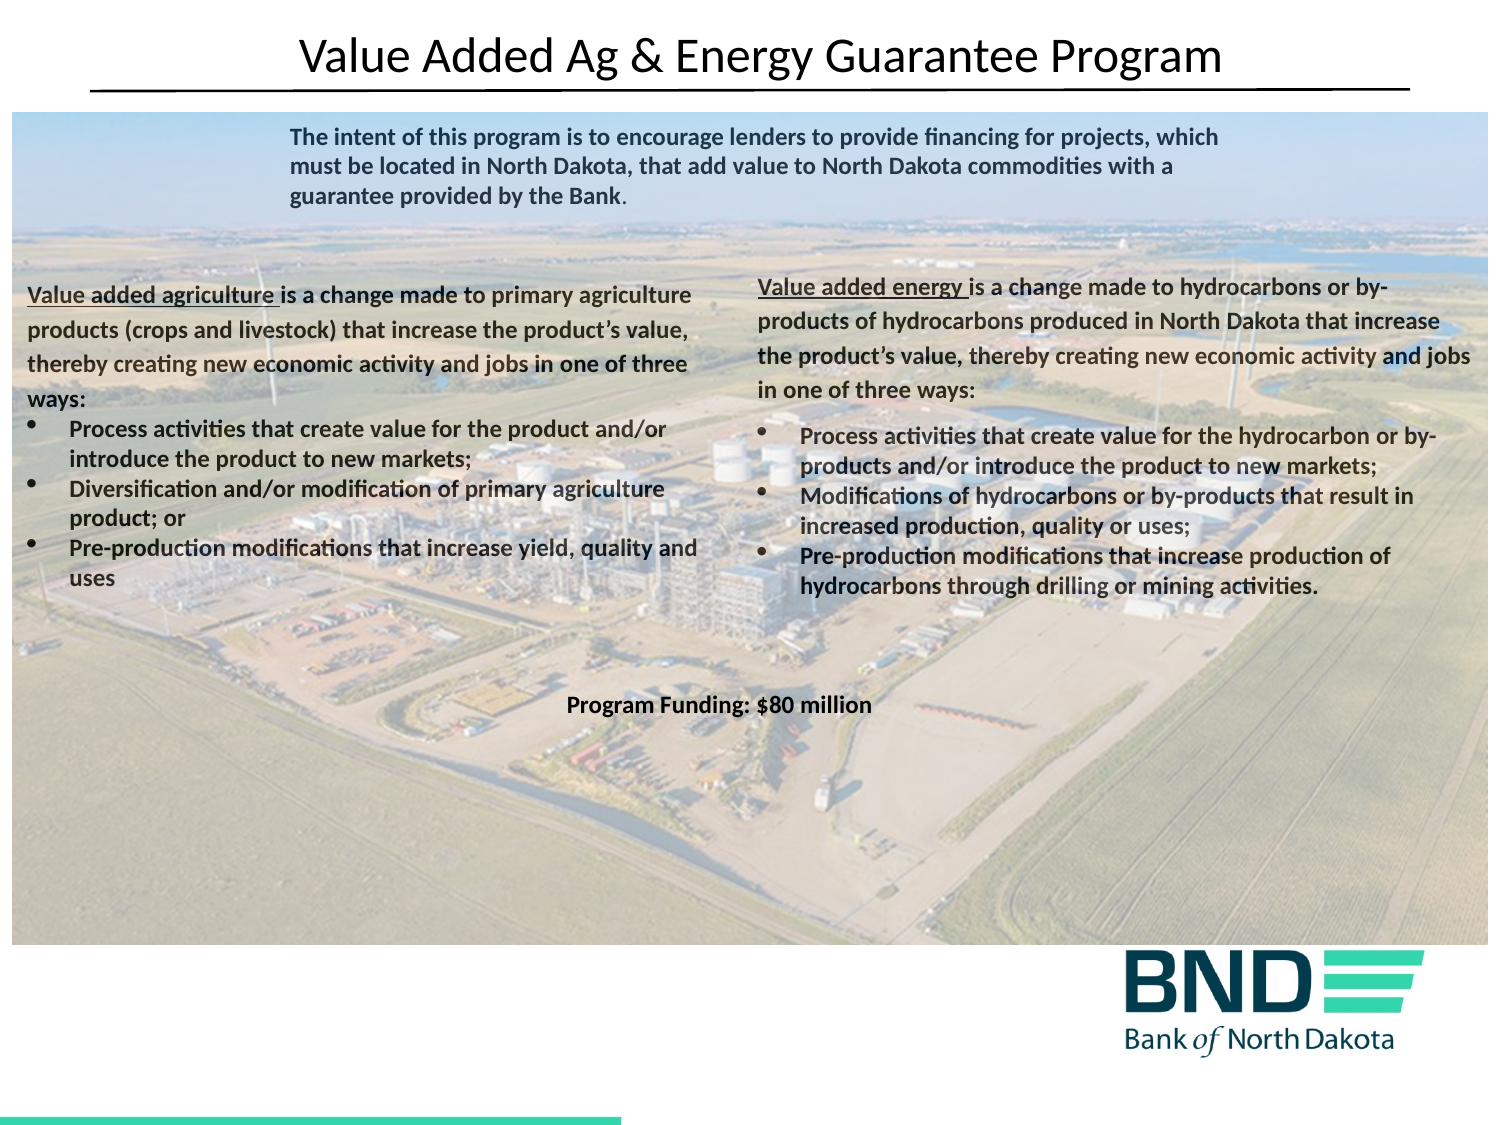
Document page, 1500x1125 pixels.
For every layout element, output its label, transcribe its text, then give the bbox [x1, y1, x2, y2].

picture [0, 0, 1500, 1125]
text_box Value Added Ag & Energy Guarantee Program [287, 25, 1238, 87]
